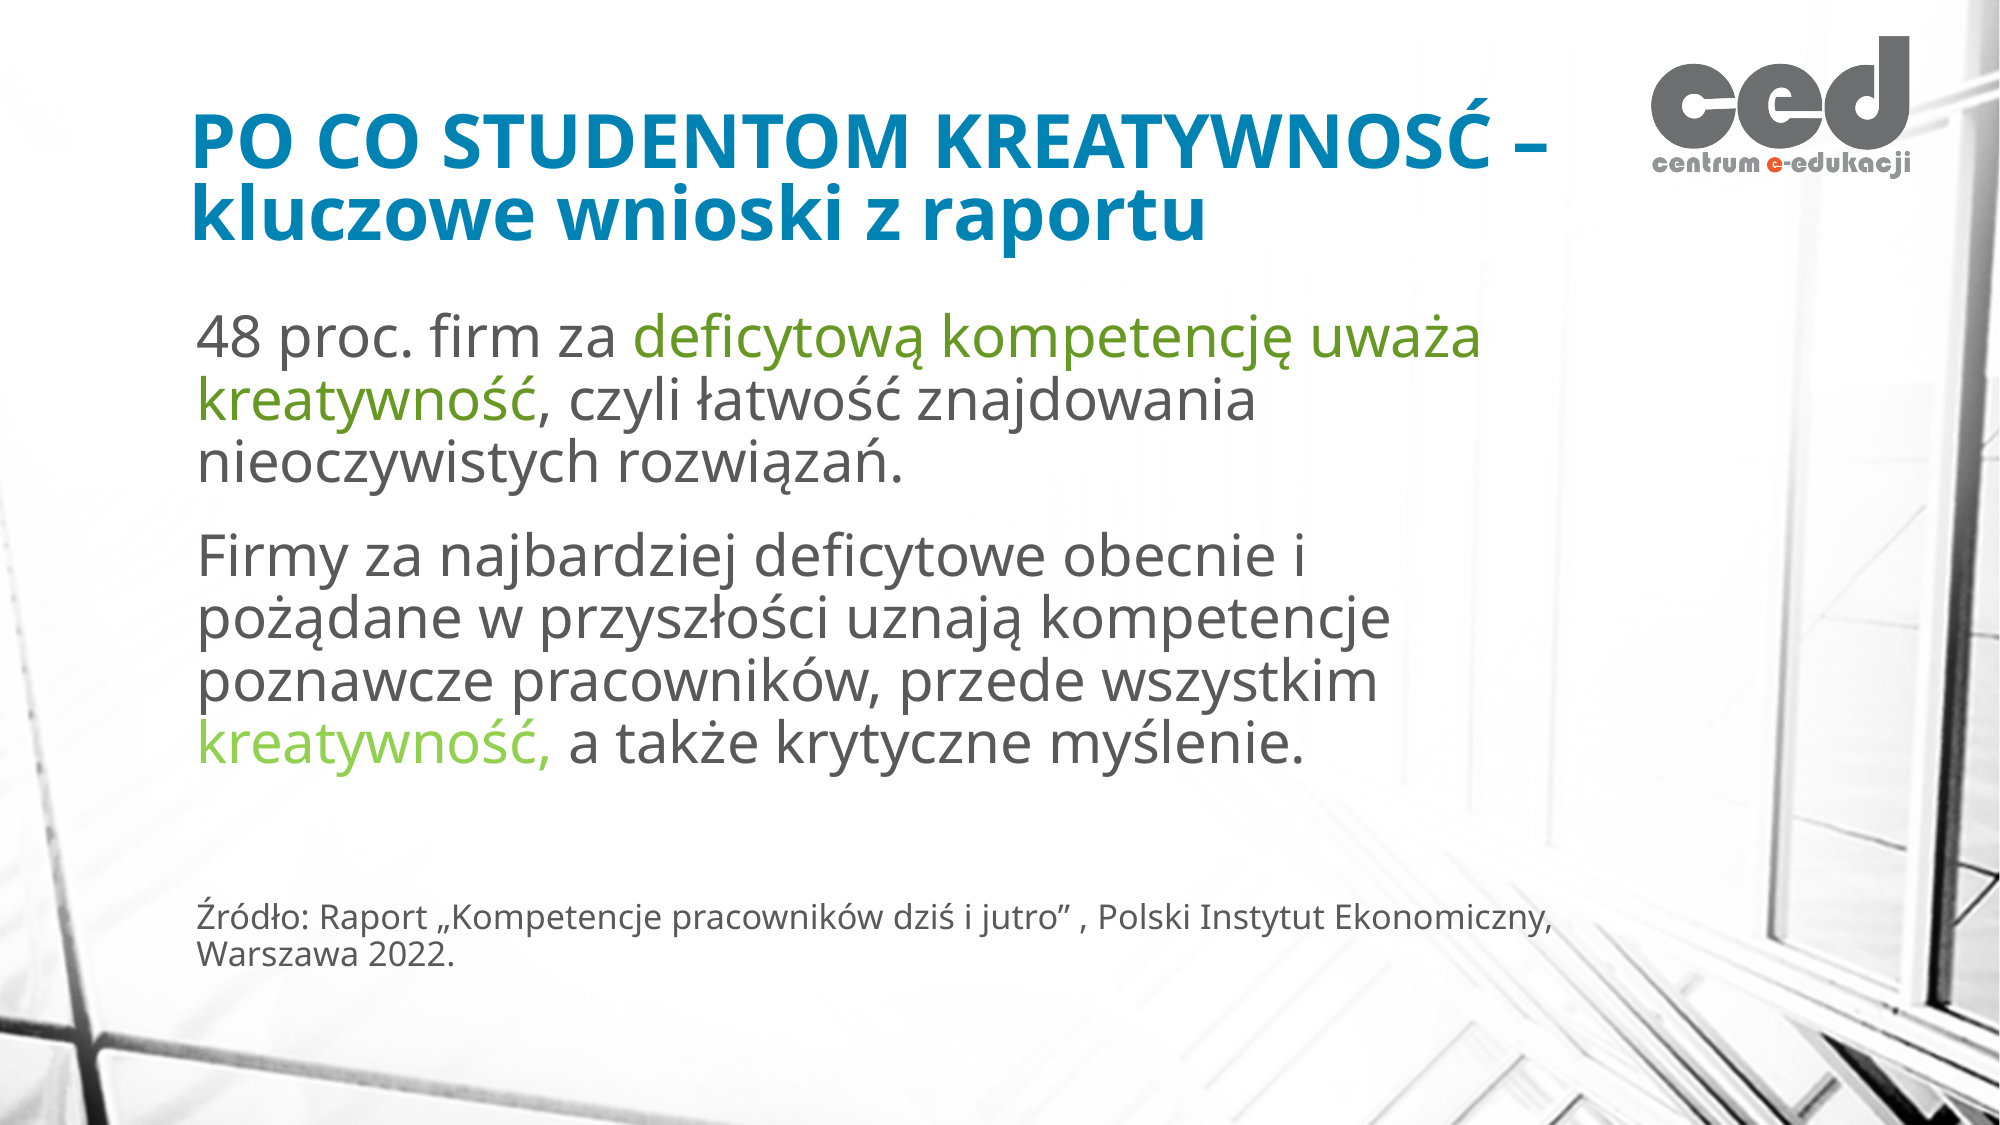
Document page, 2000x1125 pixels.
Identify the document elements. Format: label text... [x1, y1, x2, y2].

picture [0, 0, 2000, 1125]
title PO CO STUDENTOM KREATYWNOSĆ – kluczowe wnioski z raportu [174, 87, 1600, 263]
list 48 proc. firm za deficytową kompetencję uważa kreatywność, czyli łatwość znajdowania nieoczywistych rozwiązań. Firmy za najbardziej deficytowe obecnie i pożądane w przyszłości uznają kompetencje poznawcze pracowników, przede wszystkim kreatywność, a także krytyczne myślenie. Źródło: Raport „Kompetencje pracowników dziś i jutro” , Polski Instytut Ekonomiczny, Warszawa 2022. [174, 299, 1600, 988]
